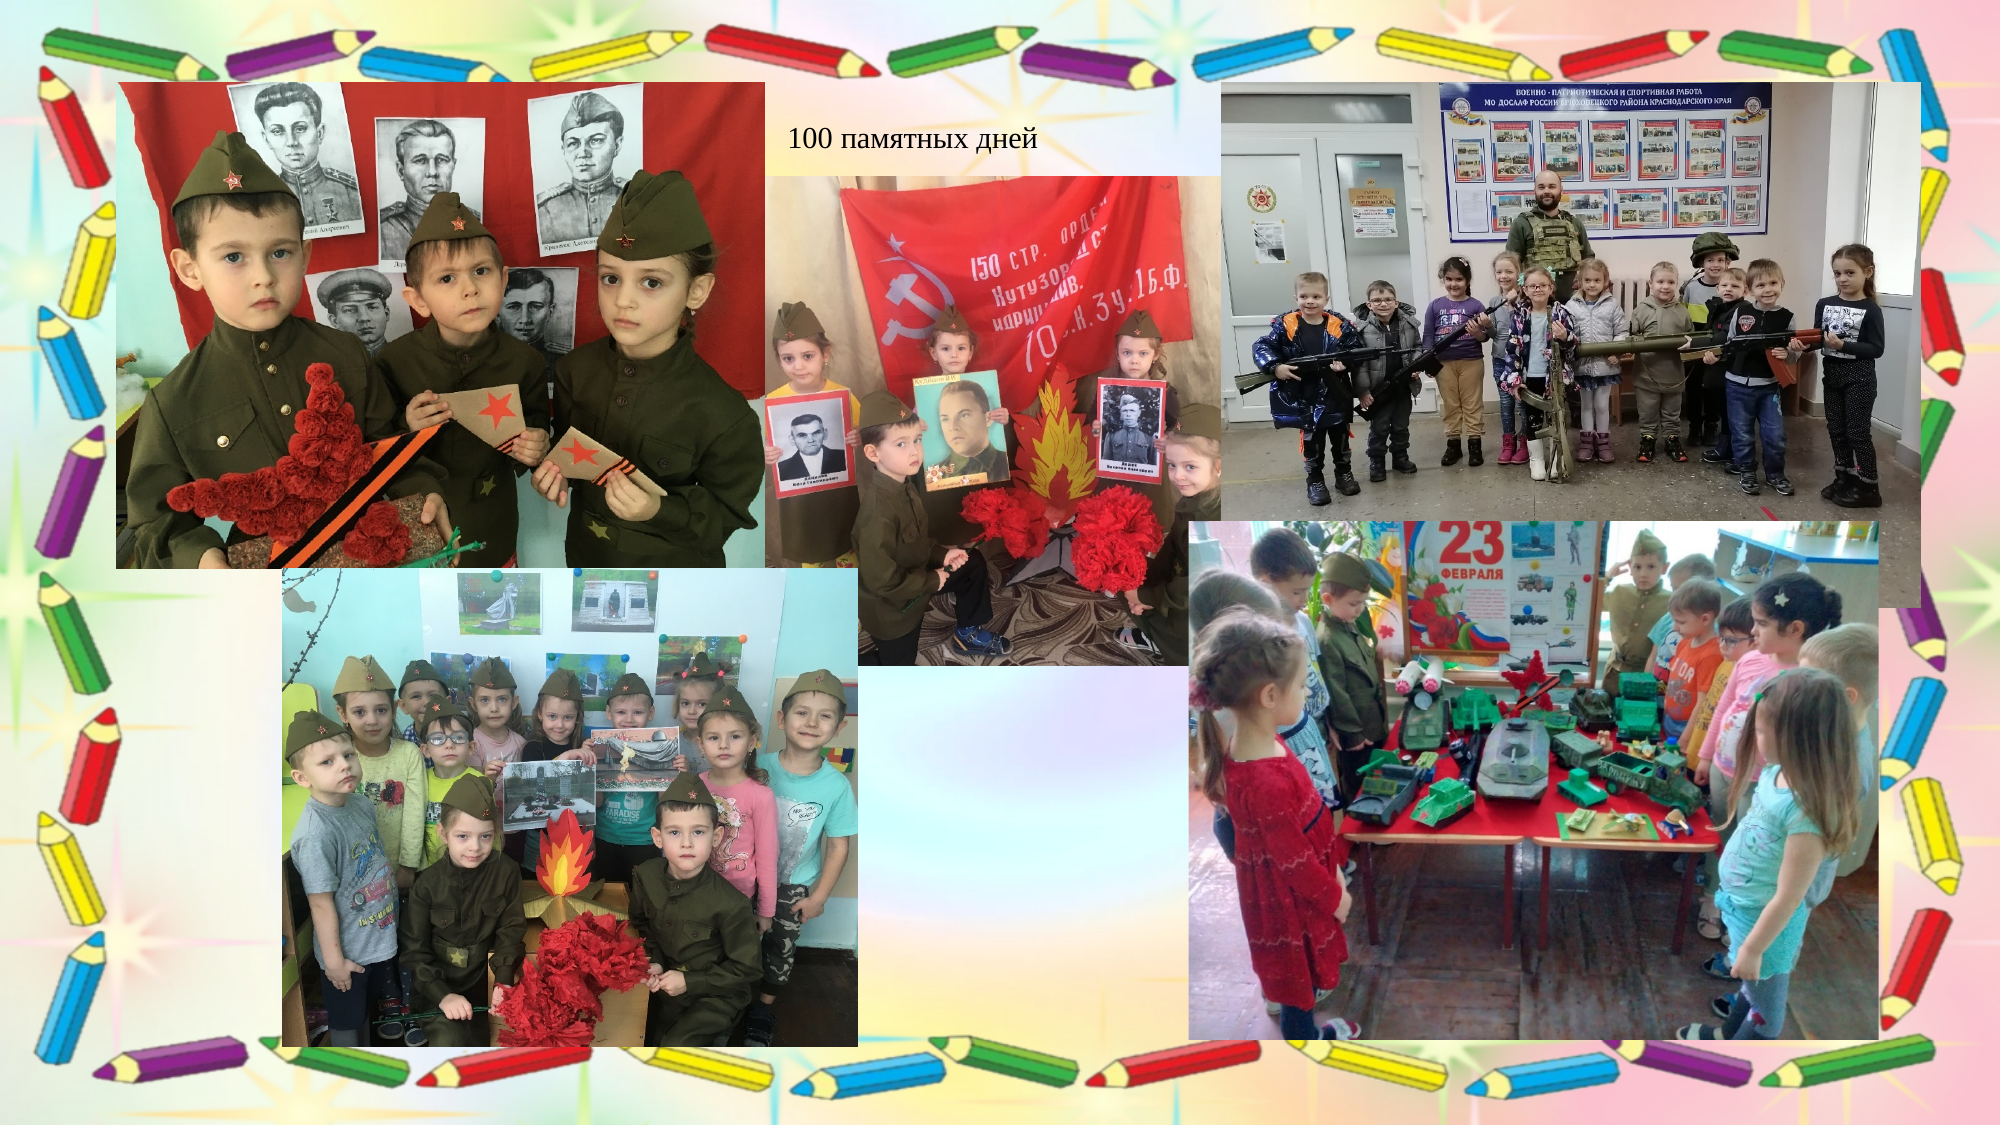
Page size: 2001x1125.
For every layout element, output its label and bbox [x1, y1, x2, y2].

list [116, 82, 765, 569]
picture [0, 0, 2000, 1125]
